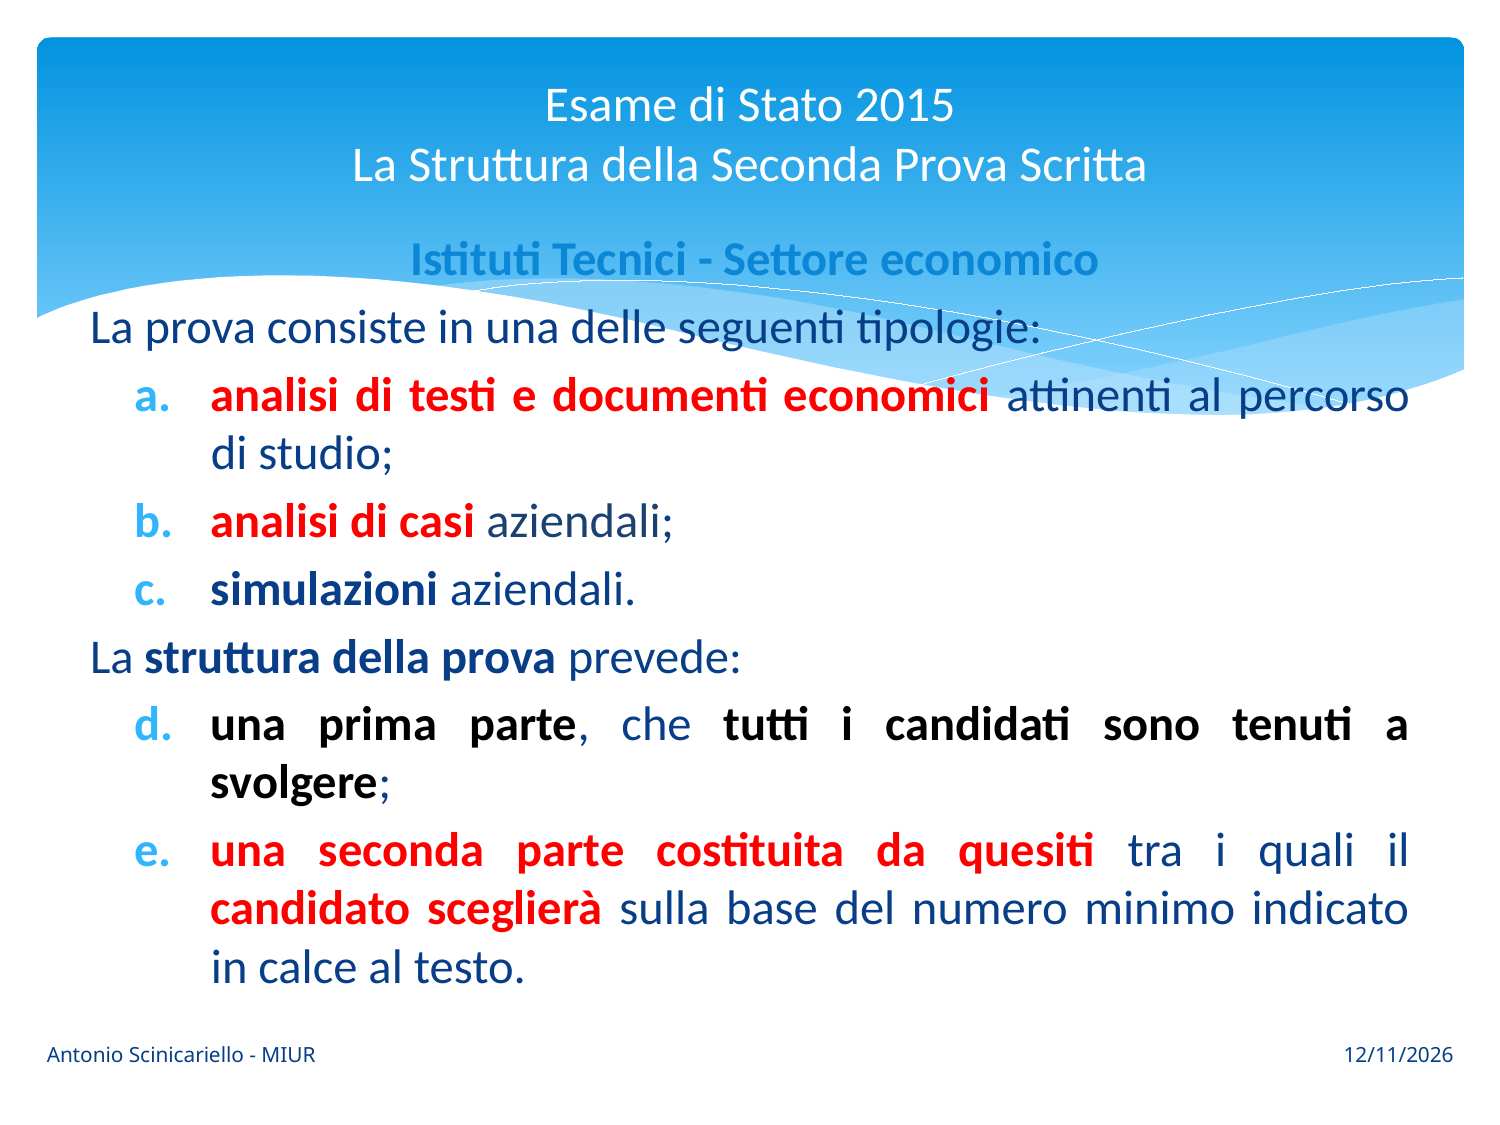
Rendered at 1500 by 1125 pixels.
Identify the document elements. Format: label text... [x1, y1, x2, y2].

list Istituti Tecnici - Settore economico La prova consiste in una delle seguenti tipologie: analisi di testi e documenti economici attinenti al percorso di studio; analisi di casi aziendali; simulazioni aziendali. La struttura della prova prevede: una prima parte, che tutti i candidati sono tenuti a svolgere; una seconda parte costituita da quesiti tra i quali il candidato sceglierà sulla base del numero minimo indicato in calce al testo. [75, 219, 1425, 1005]
footer Antonio Scinicariello - MIUR [31, 1025, 653, 1086]
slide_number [847, 1025, 1469, 1086]
title Esame di Stato 2015 La Struttura della Seconda Prova Scritta [75, 55, 1425, 209]
